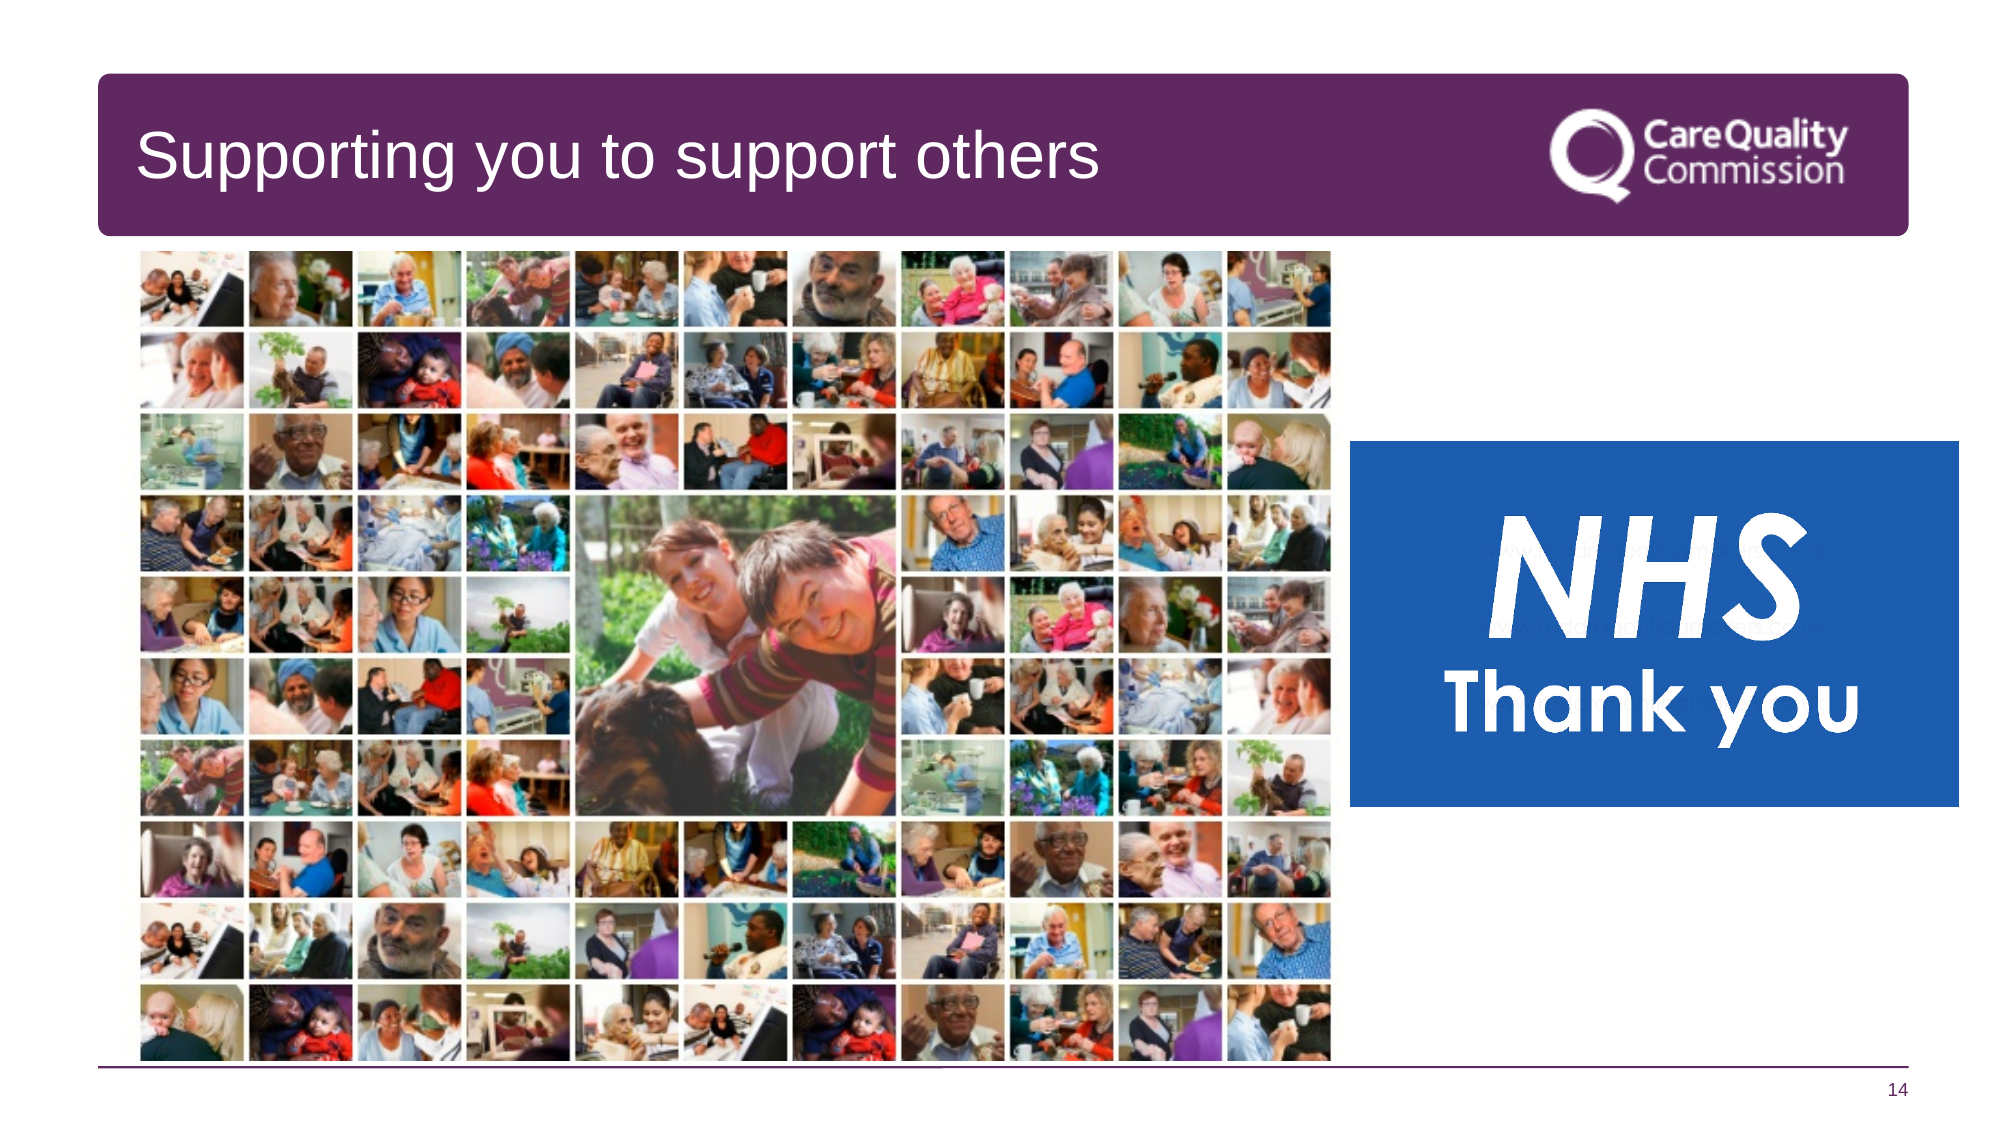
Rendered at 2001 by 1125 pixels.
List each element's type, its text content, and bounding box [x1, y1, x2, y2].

title Supporting you to support others [135, 83, 1492, 233]
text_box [1253, 87, 1884, 224]
slide_number 14 [1491, 1024, 1909, 1101]
picture [121, 251, 1959, 1061]
